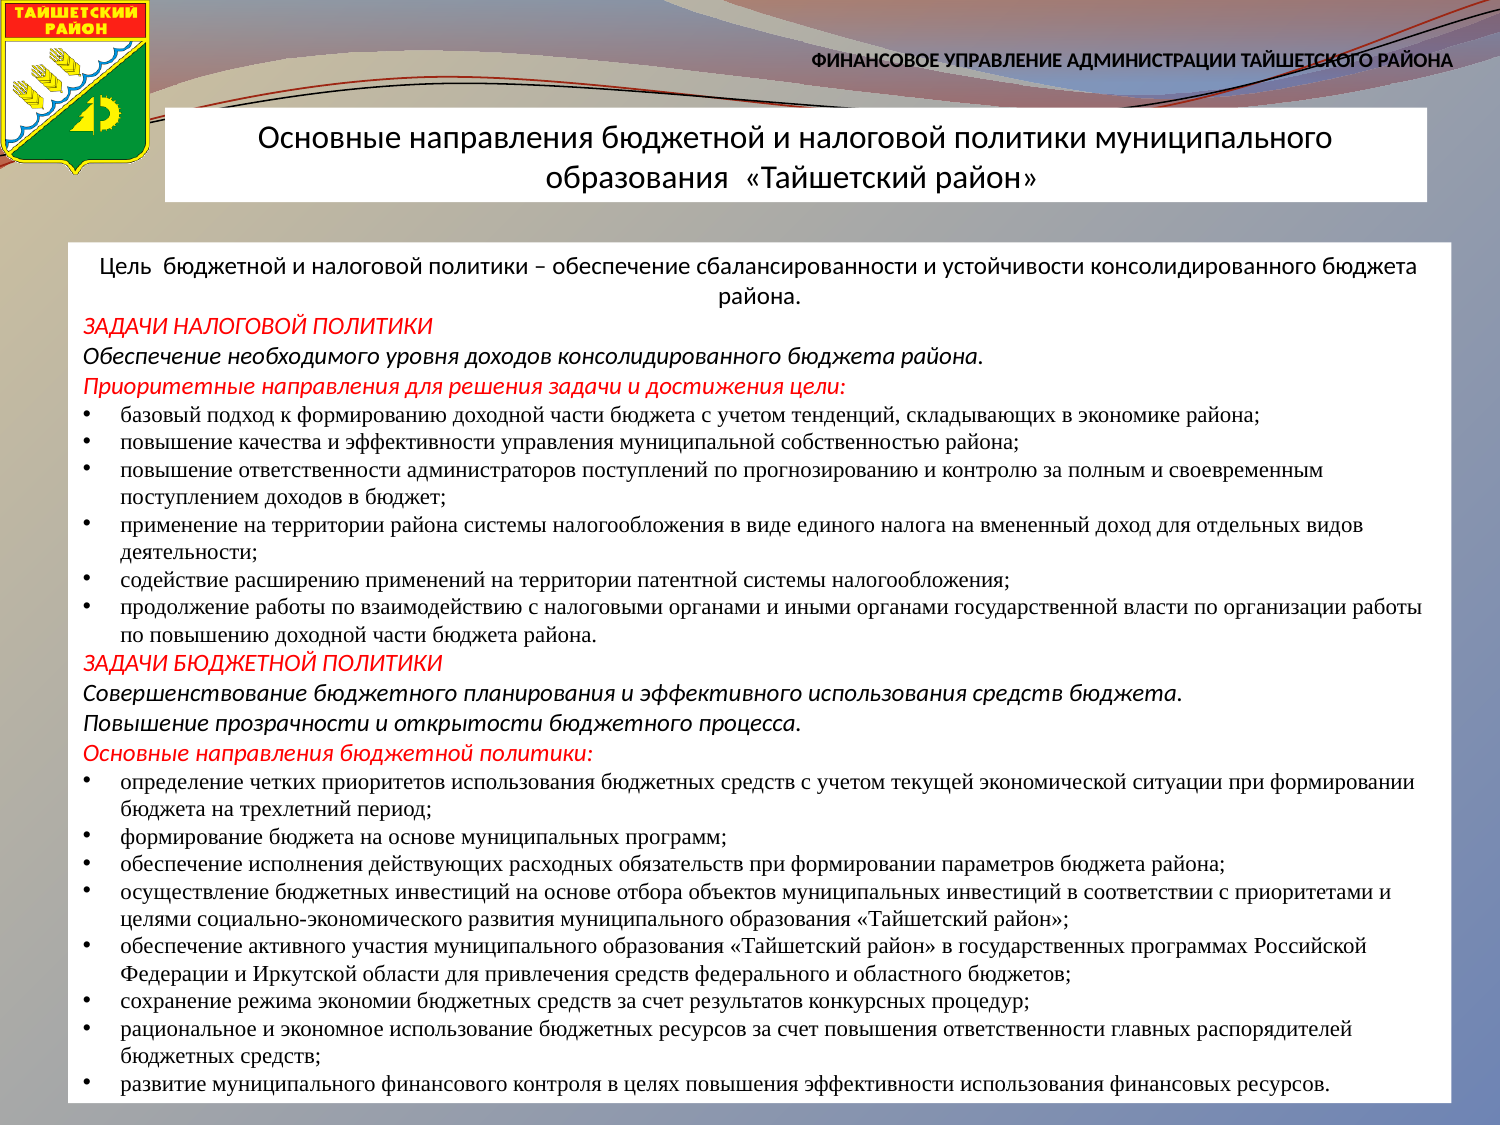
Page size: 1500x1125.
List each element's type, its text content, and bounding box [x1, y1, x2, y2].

text_box Основные направления бюджетной и налоговой политики муниципального образования «Тайшетский район» [165, 107, 1428, 203]
text_box ФИНАНСОВОЕ УПРАВЛЕНИЕ АДМИНИСТРАЦИИ ТАЙШЕТСКОГО РАЙОНА [756, 22, 1500, 83]
text_box Цель бюджетной и налоговой политики – обеспечение сбалансированности и устойчивости консолидированного бюджета района. ЗАДАЧИ НАЛОГОВОЙ ПОЛИТИКИ Обеспечение необходимого уровня доходов консолидированного бюджета района. Приоритетные направления для решения задачи и достижения цели: базовый подход к формированию доходной части бюджета с учетом тенденций, складывающих в экономике района; повышение качества и эффективности управления муниципальной собственностью района; повышение ответственности администраторов поступлений по прогнозированию и контролю за полным и своевременным поступлением доходов в бюджет; применение на территории района системы налогообложения в виде единого налога на вмененный доход для отдельных видов деятельности; содействие расширению применений на территории патентной системы налогообложения; продолжение работы по взаимодействию с налоговыми органами и иными органами государственной власти по организации работы по повышению доходной части бюджета района. ЗАДАЧИ БЮДЖЕТНОЙ ПОЛИТИКИ Совершенствование бюджетного планирования и эффективного использования средств бюджета. Повышение прозрачности и открытости бюджетного процесса. Основные направления бюджетной политики: определение четких приоритетов использования бюджетных средств с учетом текущей экономической ситуации при формировании бюджета на трехлетний период; формирование бюджета на основе муниципальных программ; обеспечение исполнения действующих расходных обязательств при формировании параметров бюджета района; осуществление бюджетных инвестиций на основе отбора объектов муниципальных инвестиций в соответствии с приоритетами и целями социально-экономического развития муниципального образования «Тайшетский район»; обеспечение активного участия муниципального образования «Тайшетский район» в государственных программах Российской Федерации и Иркутской области для привлечения средств федерального и областного бюджетов; сохранение режима экономии бюджетных средств за счет результатов конкурсных процедур; рациональное и экономное использование бюджетных ресурсов за счет повышения ответственности главных распорядителей бюджетных средств; развитие муниципального финансового контроля в целях повышения эффективности использования финансовых ресурсов. [68, 242, 1452, 1104]
picture [0, 0, 151, 176]
